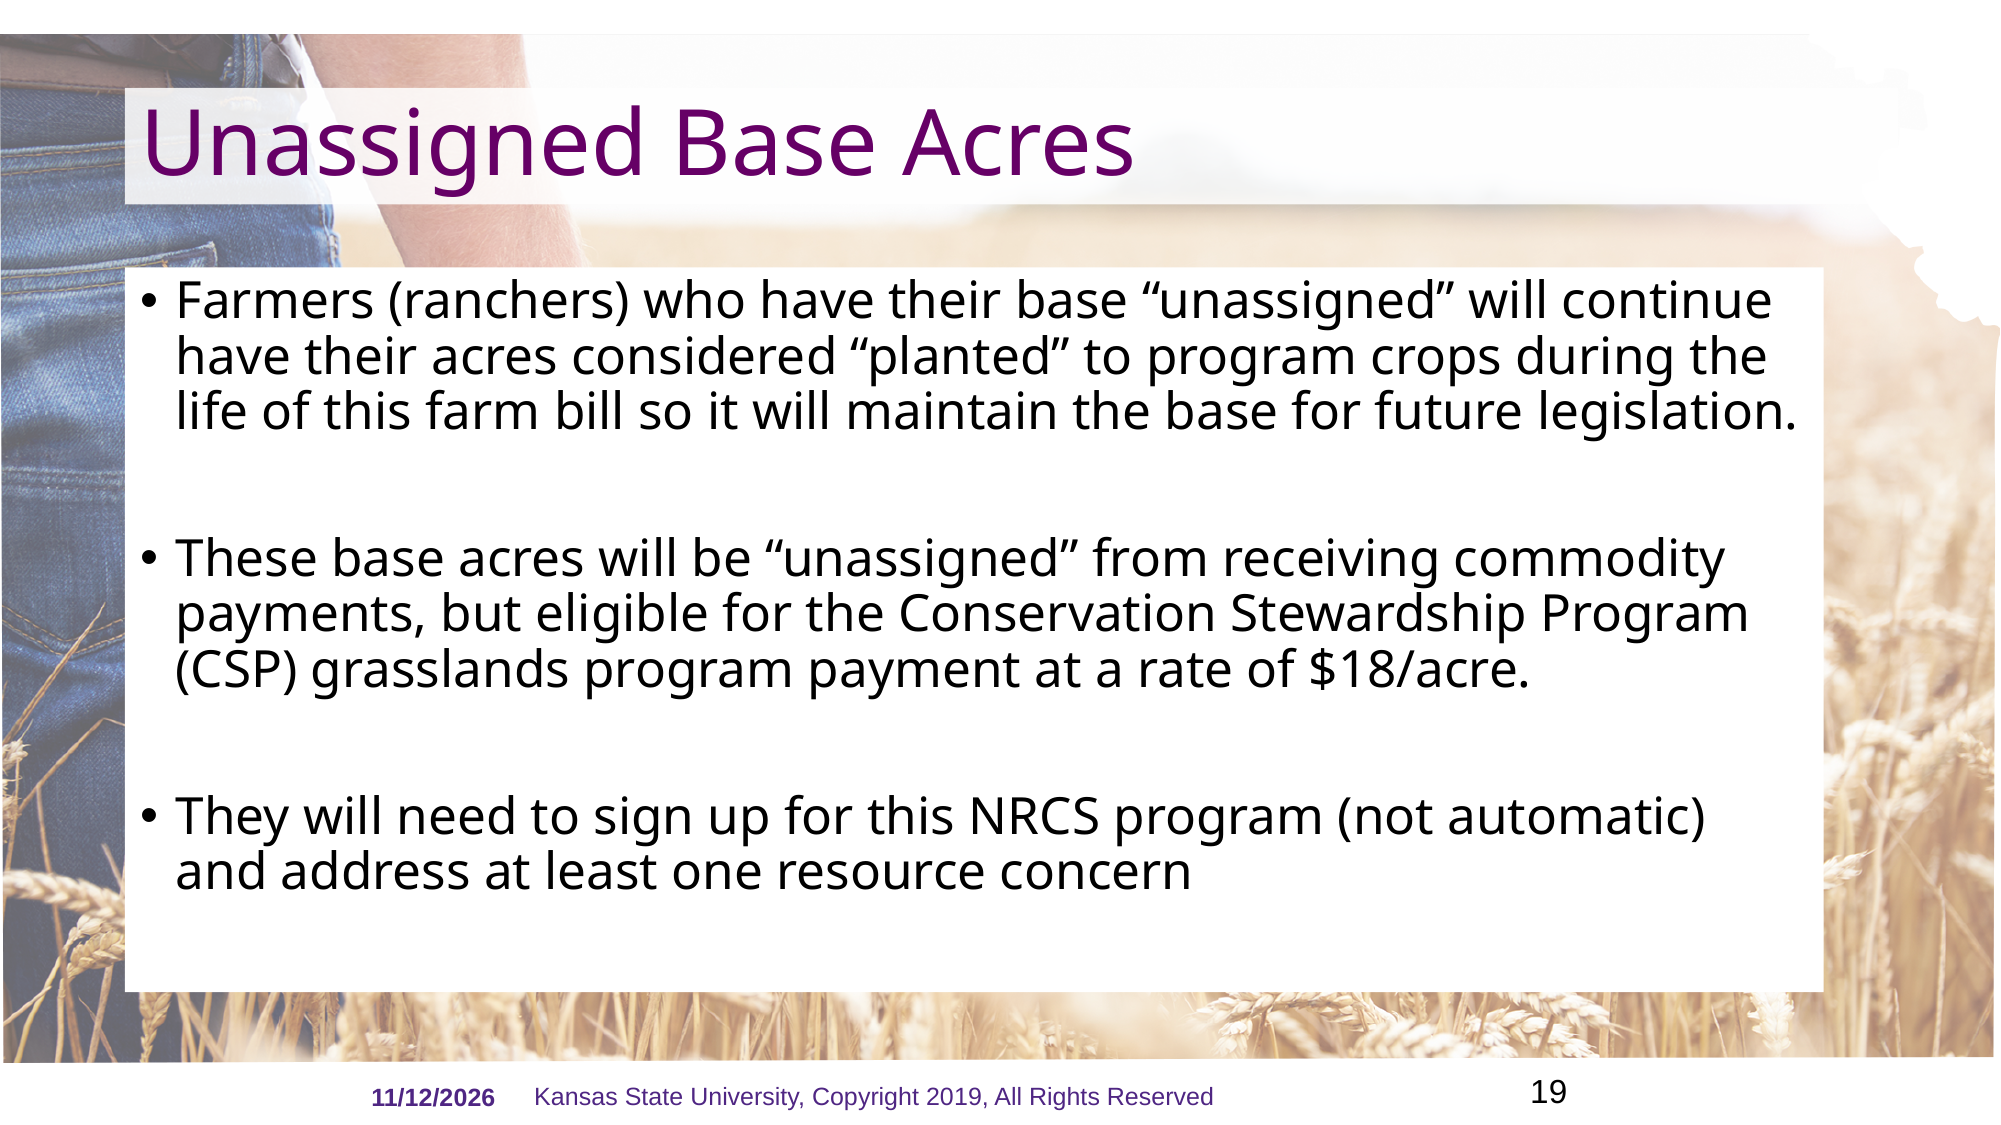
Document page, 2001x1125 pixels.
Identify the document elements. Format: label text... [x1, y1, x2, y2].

title Unassigned Base Acres [124, 87, 1899, 205]
list Farmers (ranchers) who have their base “unassigned” will continue have their acres considered “planted” to program crops during the life of this farm bill so it will maintain the base for future legislation. These base acres will be “unassigned” from receiving commodity payments, but eligible for the Conservation Stewardship Program (CSP) grasslands program payment at a rate of $18/acre. They will need to sign up for this NRCS program (not automatic) and address at least one resource concern [124, 267, 1824, 993]
